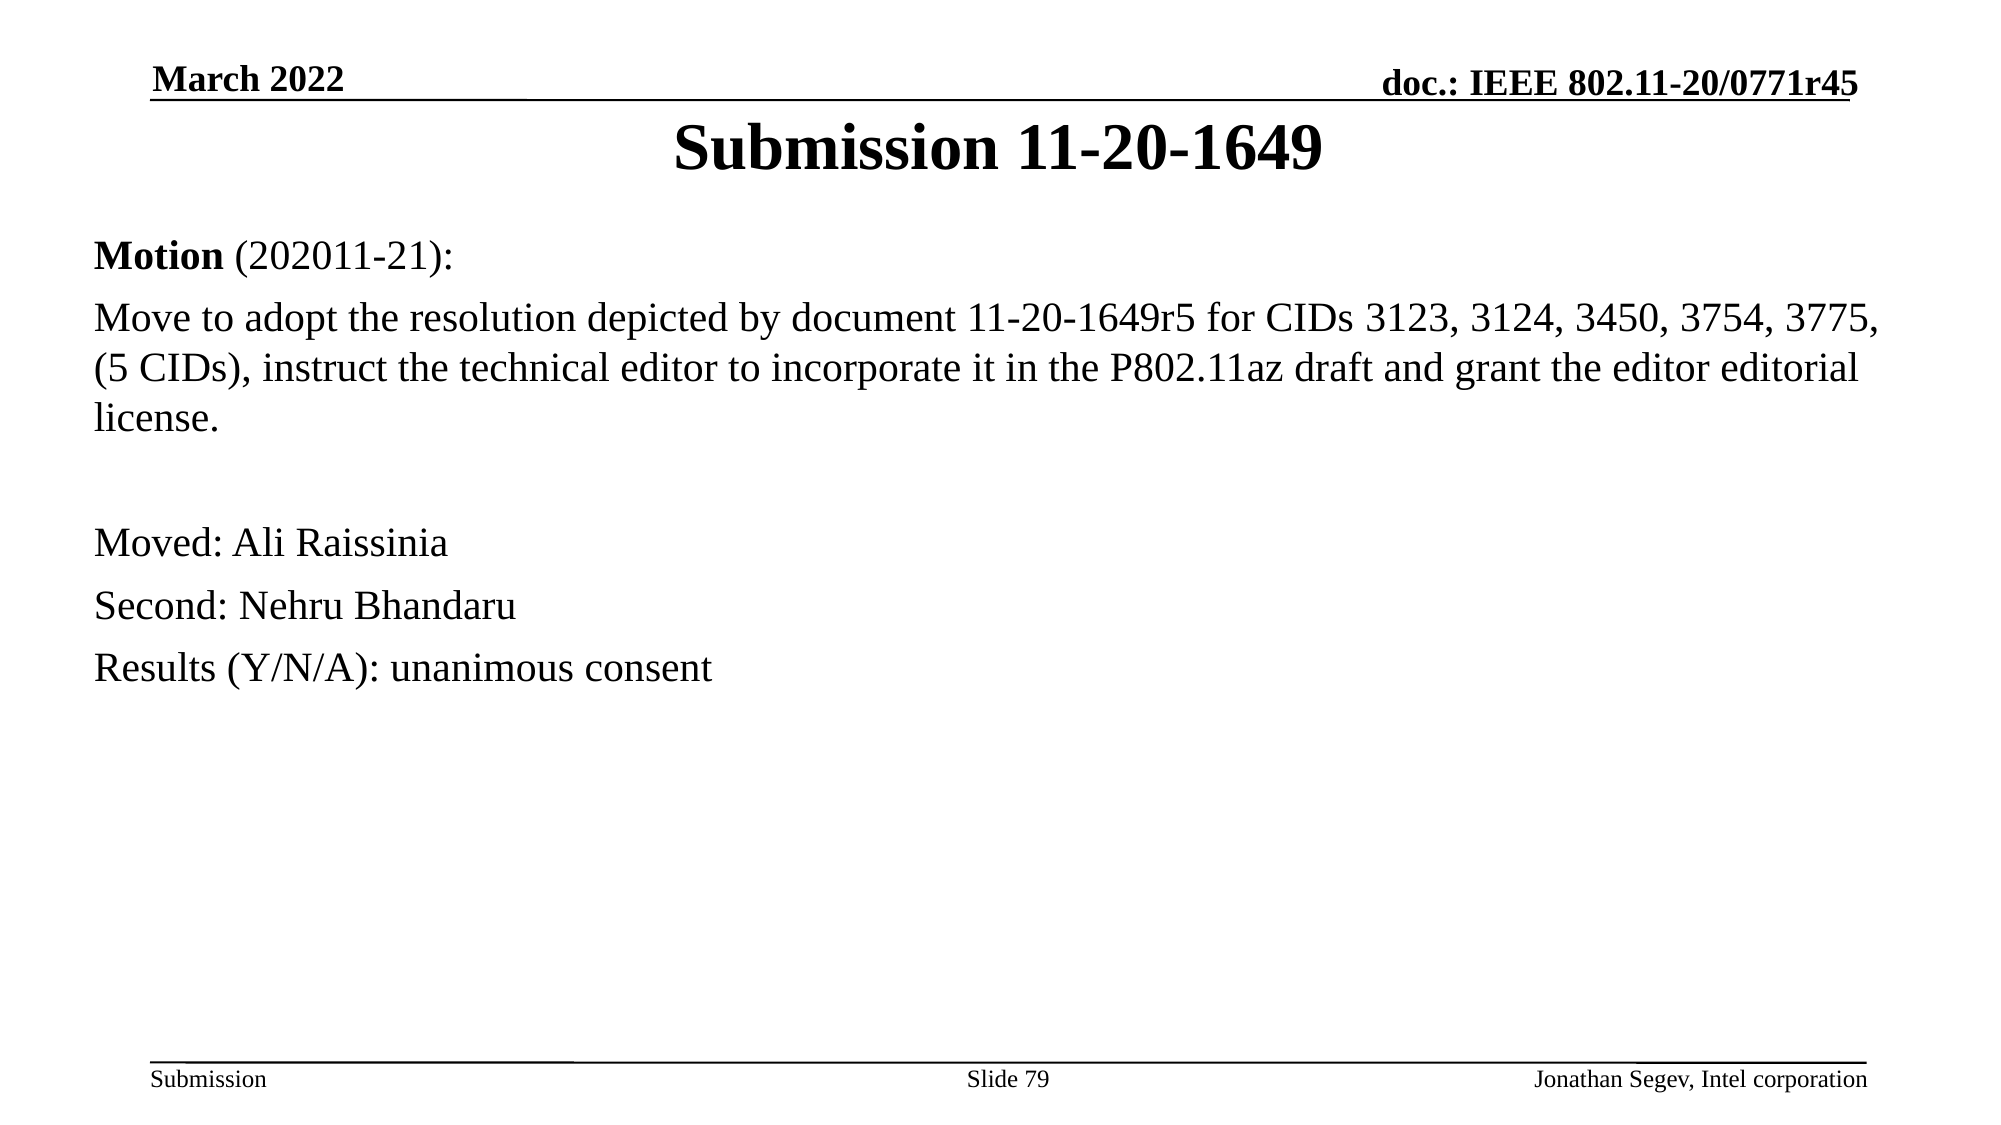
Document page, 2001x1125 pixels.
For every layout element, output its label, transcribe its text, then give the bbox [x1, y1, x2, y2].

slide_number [152, 54, 563, 100]
footer Jonathan Segev, Intel corporation [1171, 1061, 1869, 1093]
slide_number Slide 79 [950, 1061, 1067, 1123]
title Submission 11-20-1649 [149, 112, 1850, 173]
list Motion (202011-21): Move to adopt the resolution depicted by document 11-20-1649r5 for CIDs 3123, 3124, 3450, 3754, 3775, (5 CIDs), instruct the technical editor to incorporate it in the P802.11az draft and grant the editor editorial license. Moved: Ali Raissinia Second: Nehru Bhandaru Results (Y/N/A): unanimous consent [78, 219, 1922, 1000]
